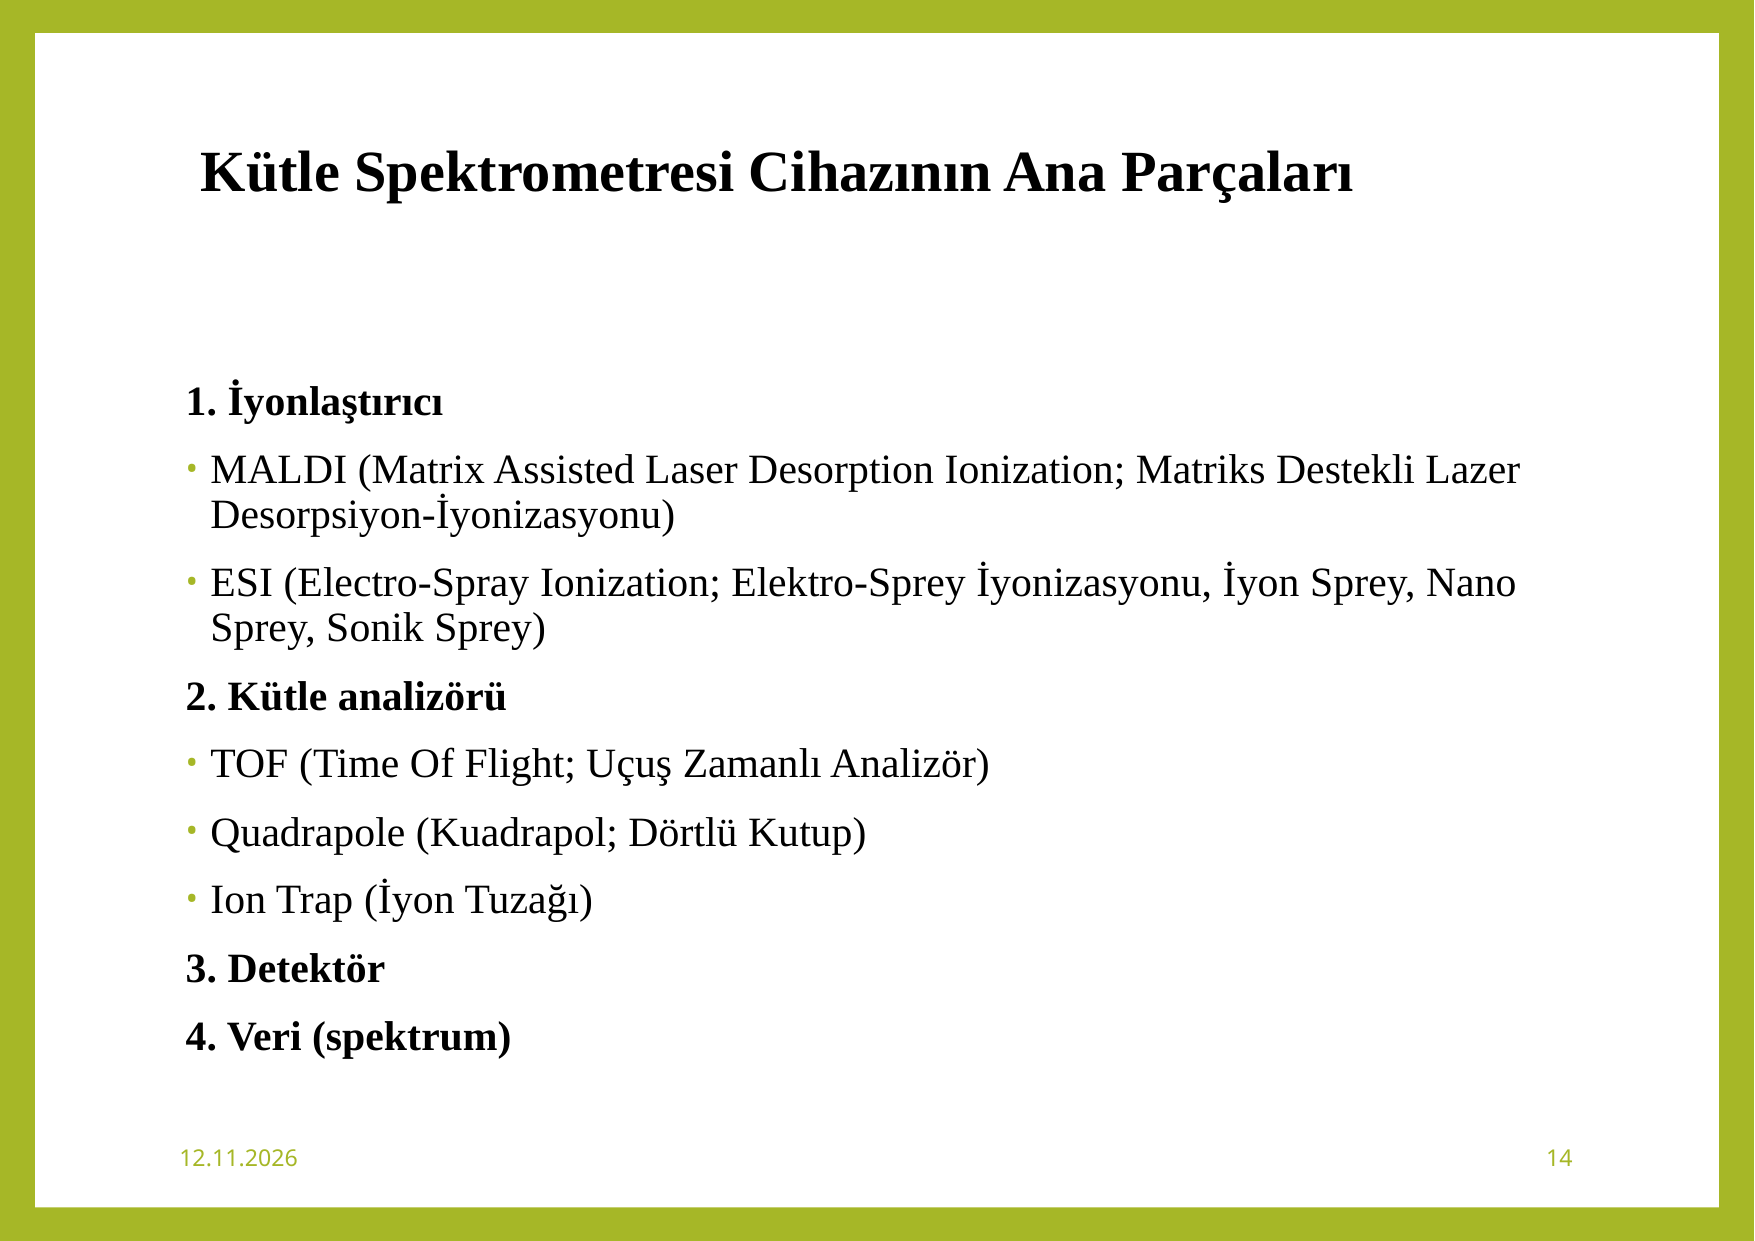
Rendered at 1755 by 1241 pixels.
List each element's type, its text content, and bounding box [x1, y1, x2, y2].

text_box Kütle Spektrometresi Cihazının Ana Parçaları [198, 131, 1390, 204]
list 1. İyonlaştırıcı MALDI (Matrix Assisted Laser Desorption Ionization; Matriks Destekli Lazer Desorpsiyon-İyonizasyonu) ESI (Electro-Spray Ionization; Elektro-Sprey İyonizasyonu, İyon Sprey, Nano Sprey, Sonik Sprey) 2. Kütle analizörü TOF (Time Of Flight; Uçuş Zamanlı Analizör) Quadrapole (Kuadrapol; Dörtlü Kutup) Ion Trap (İyon Tuzağı) 3. Detektör 4. Veri (spektrum) [164, 372, 1585, 1103]
slide_number 14 [1342, 1125, 1588, 1192]
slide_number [164, 1125, 500, 1192]
